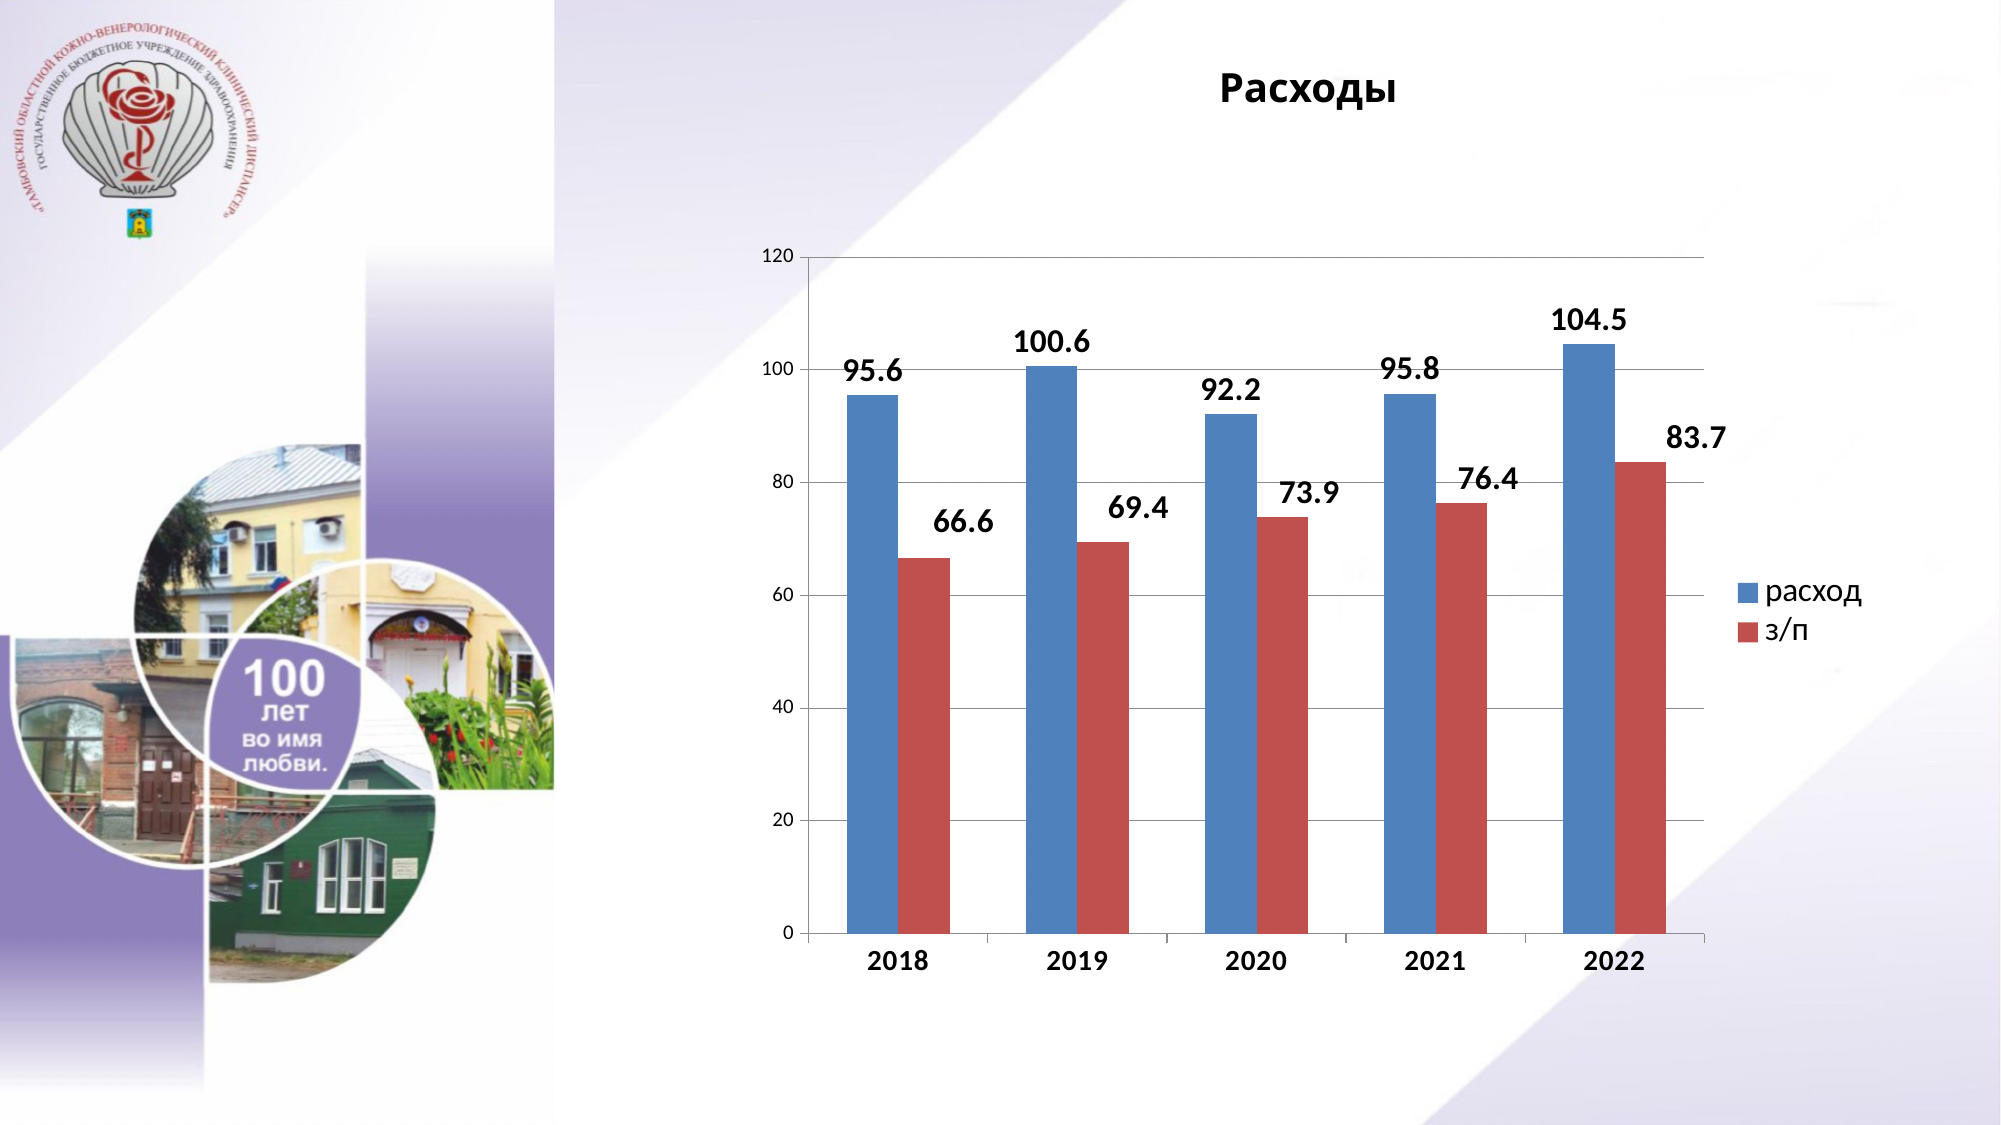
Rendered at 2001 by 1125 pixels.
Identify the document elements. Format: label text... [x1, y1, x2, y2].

title Расходы [753, 59, 1863, 168]
chart [738, 231, 1886, 994]
picture [0, 0, 2001, 1125]
